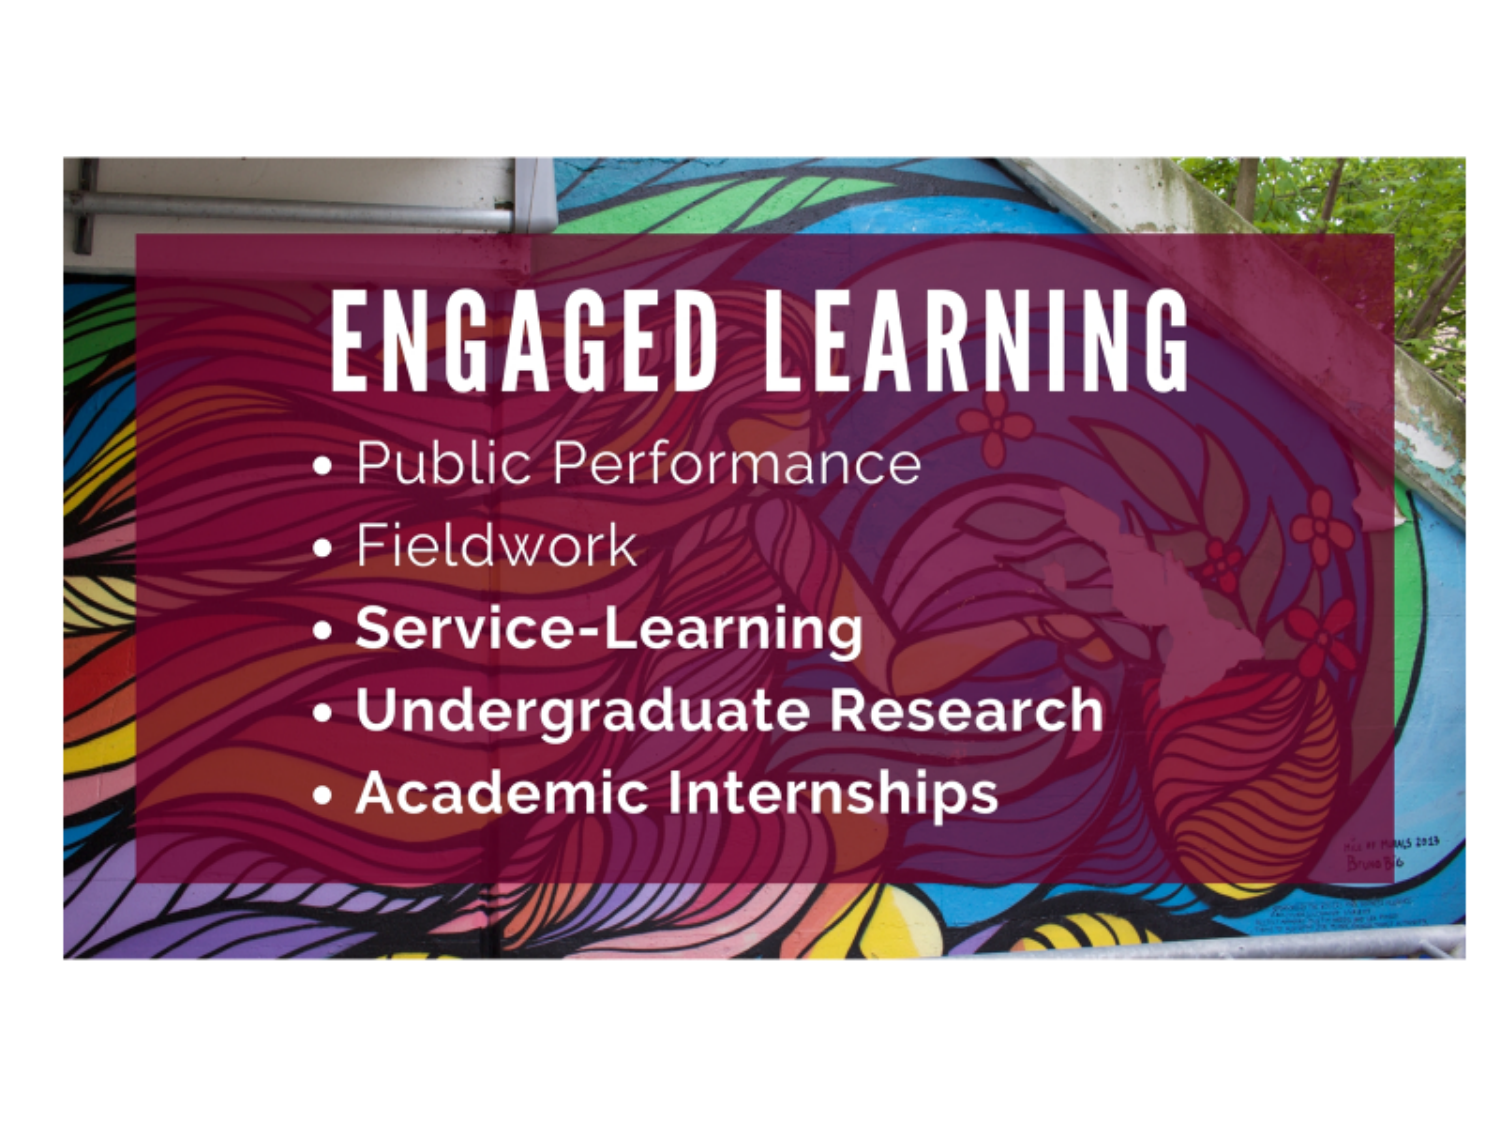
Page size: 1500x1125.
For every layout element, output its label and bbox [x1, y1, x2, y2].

picture [0, 140, 1500, 985]
